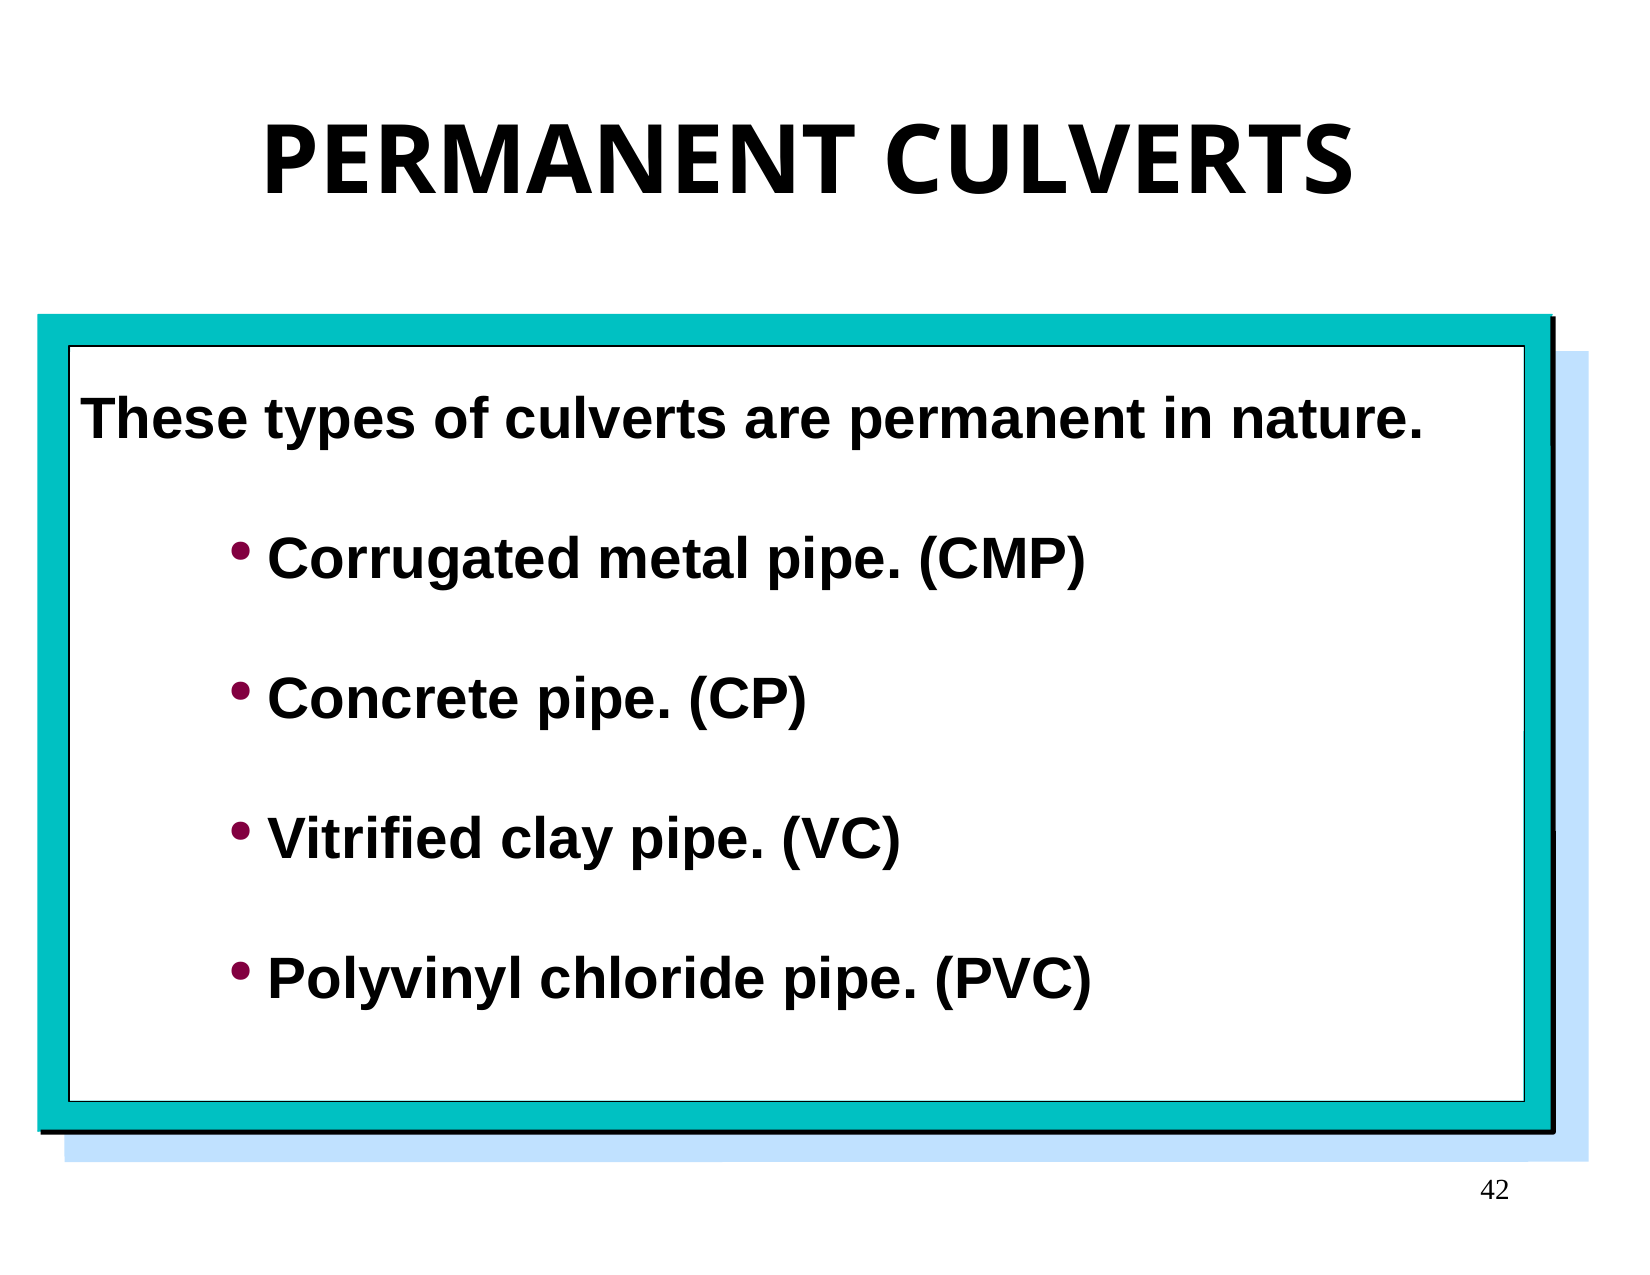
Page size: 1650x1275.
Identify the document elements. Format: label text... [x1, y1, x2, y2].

list PERMANENT CULVERTS [46, 87, 1568, 213]
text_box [37, 314, 1589, 1163]
slide_number 42 [1187, 1171, 1526, 1251]
